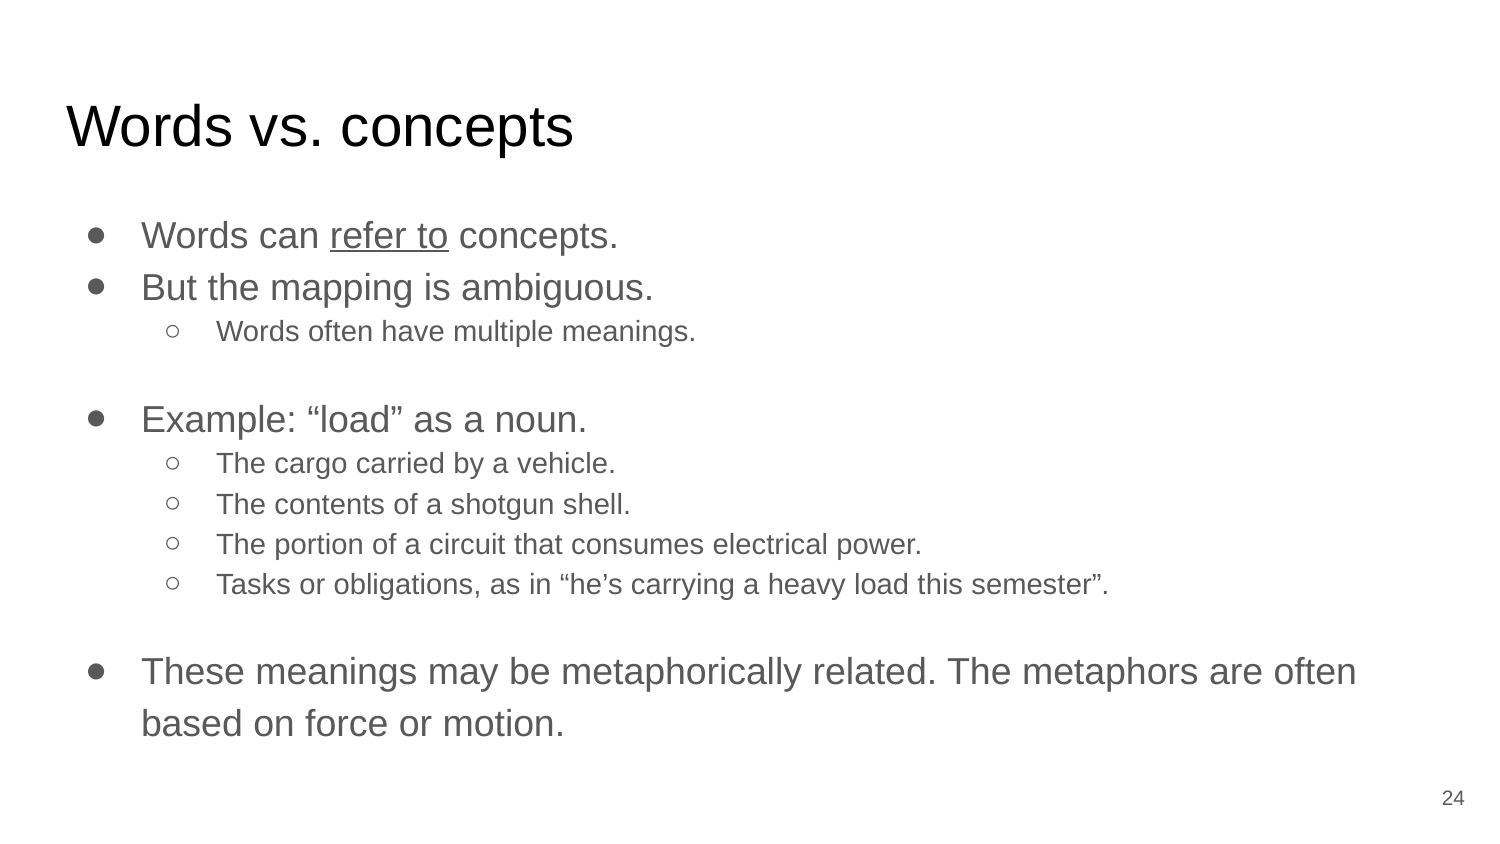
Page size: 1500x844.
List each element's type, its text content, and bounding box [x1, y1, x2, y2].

list Words can refer to concepts. But the mapping is ambiguous. Words often have multiple meanings. Example: “load” as a noun. The cargo carried by a vehicle. The contents of a shotgun shell. The portion of a circuit that consumes electrical power. Tasks or obligations, as in “he’s carrying a heavy load this semester”. These meanings may be metaphorically related. The metaphors are often based on force or motion. [51, 189, 1449, 750]
title Words vs. concepts [51, 72, 1449, 167]
slide_number ‹#› [1389, 764, 1480, 830]
